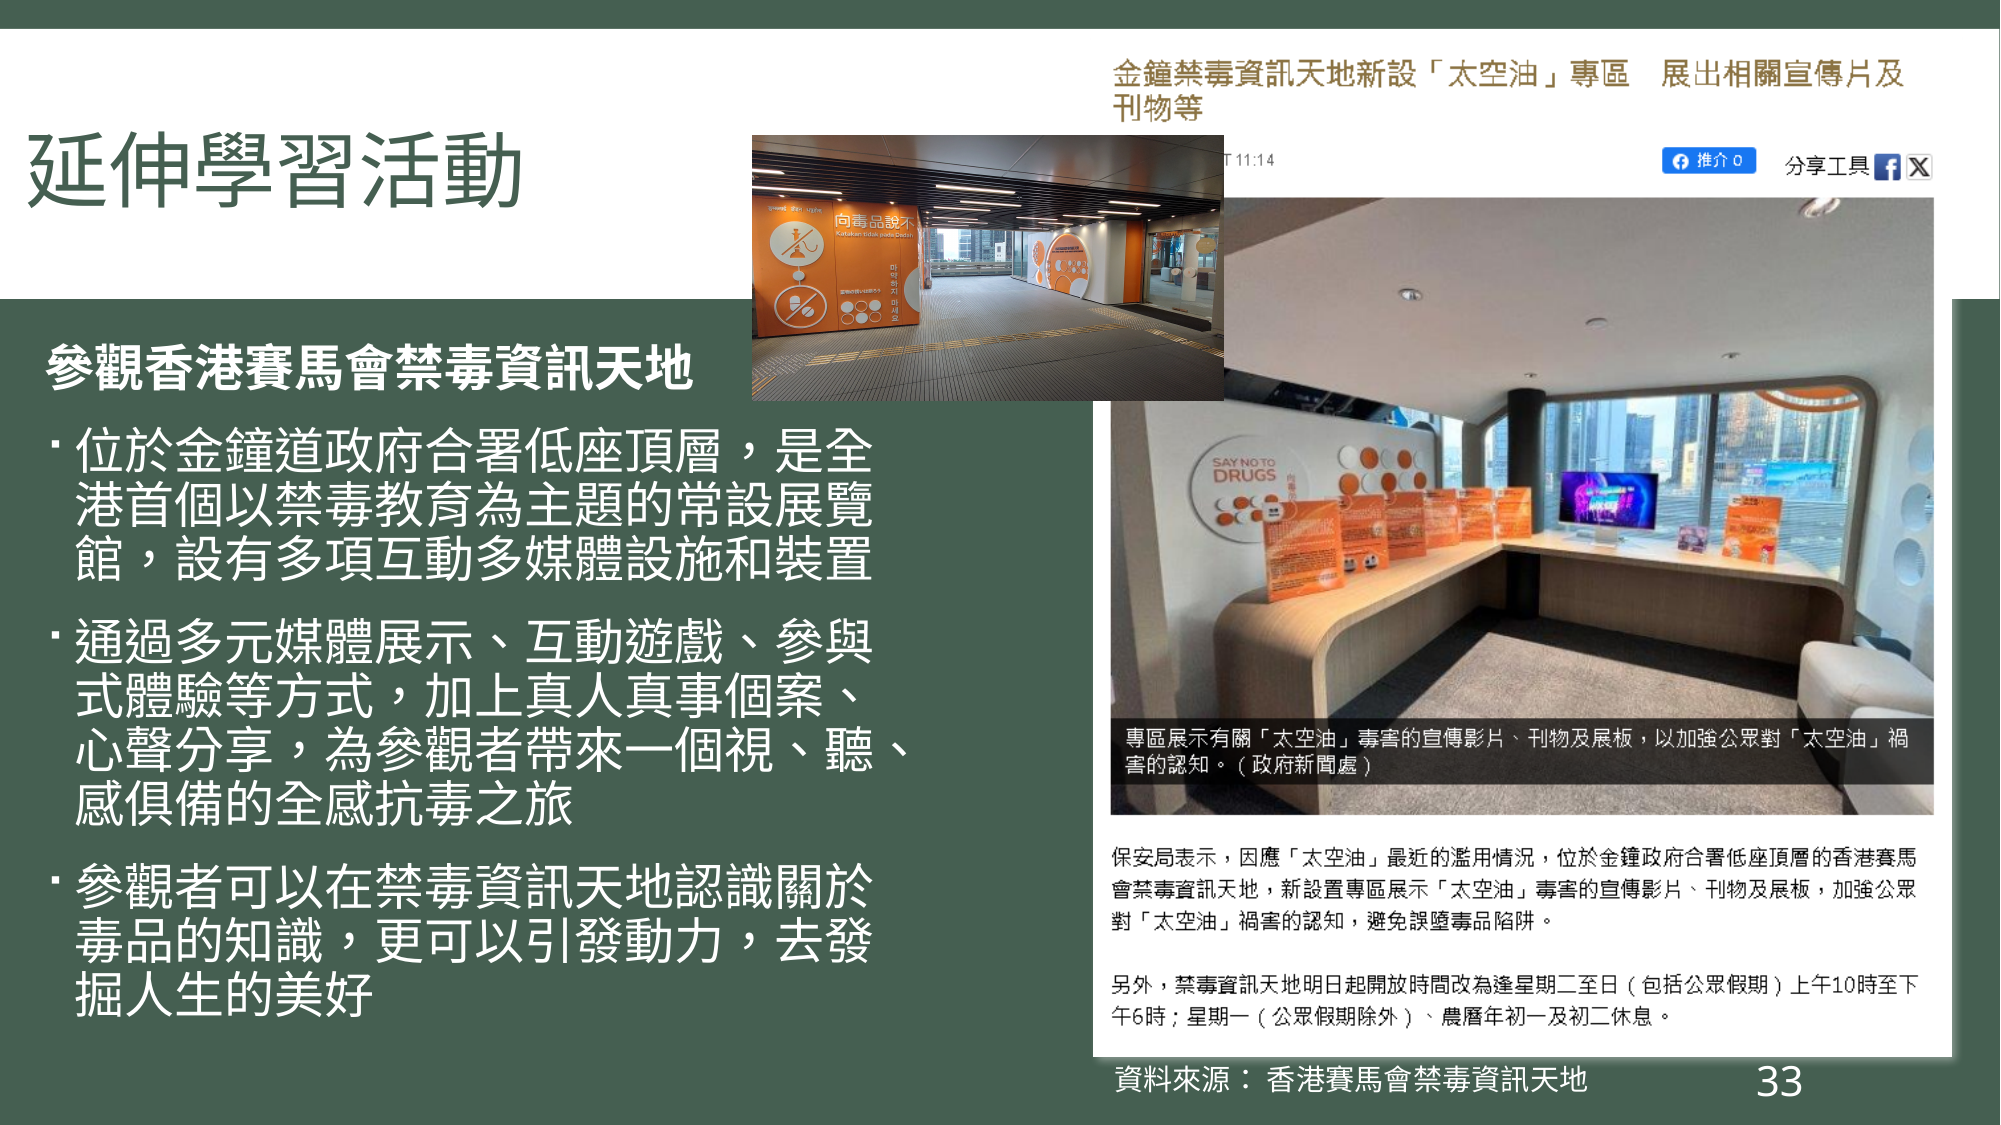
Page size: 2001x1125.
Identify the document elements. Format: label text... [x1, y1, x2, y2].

list 參觀香港賽馬會禁毒資訊天地 位於金鐘道政府合署低座頂層，是全港首個以禁毒教育為主題的常設展覽館，設有多項互動多媒體設施和裝置 通過多元媒體展示、互動遊戲、參與式體驗等方式，加上真人真事個案、心聲分享，為參觀者帶來一個視、聽、感俱備的全感抗毒之旅 參觀者可以在禁毒資訊天地認識關於毒品的知識，更可以引發動力，去發掘人生的美好 [29, 335, 918, 1080]
slide_number 33 [1748, 1066, 1904, 1114]
title 延伸學習活動 [10, 52, 1092, 300]
picture [752, 40, 1946, 1051]
text_box 資料來源： 香港賽馬會禁毒資訊天地 [1099, 1065, 1616, 1105]
